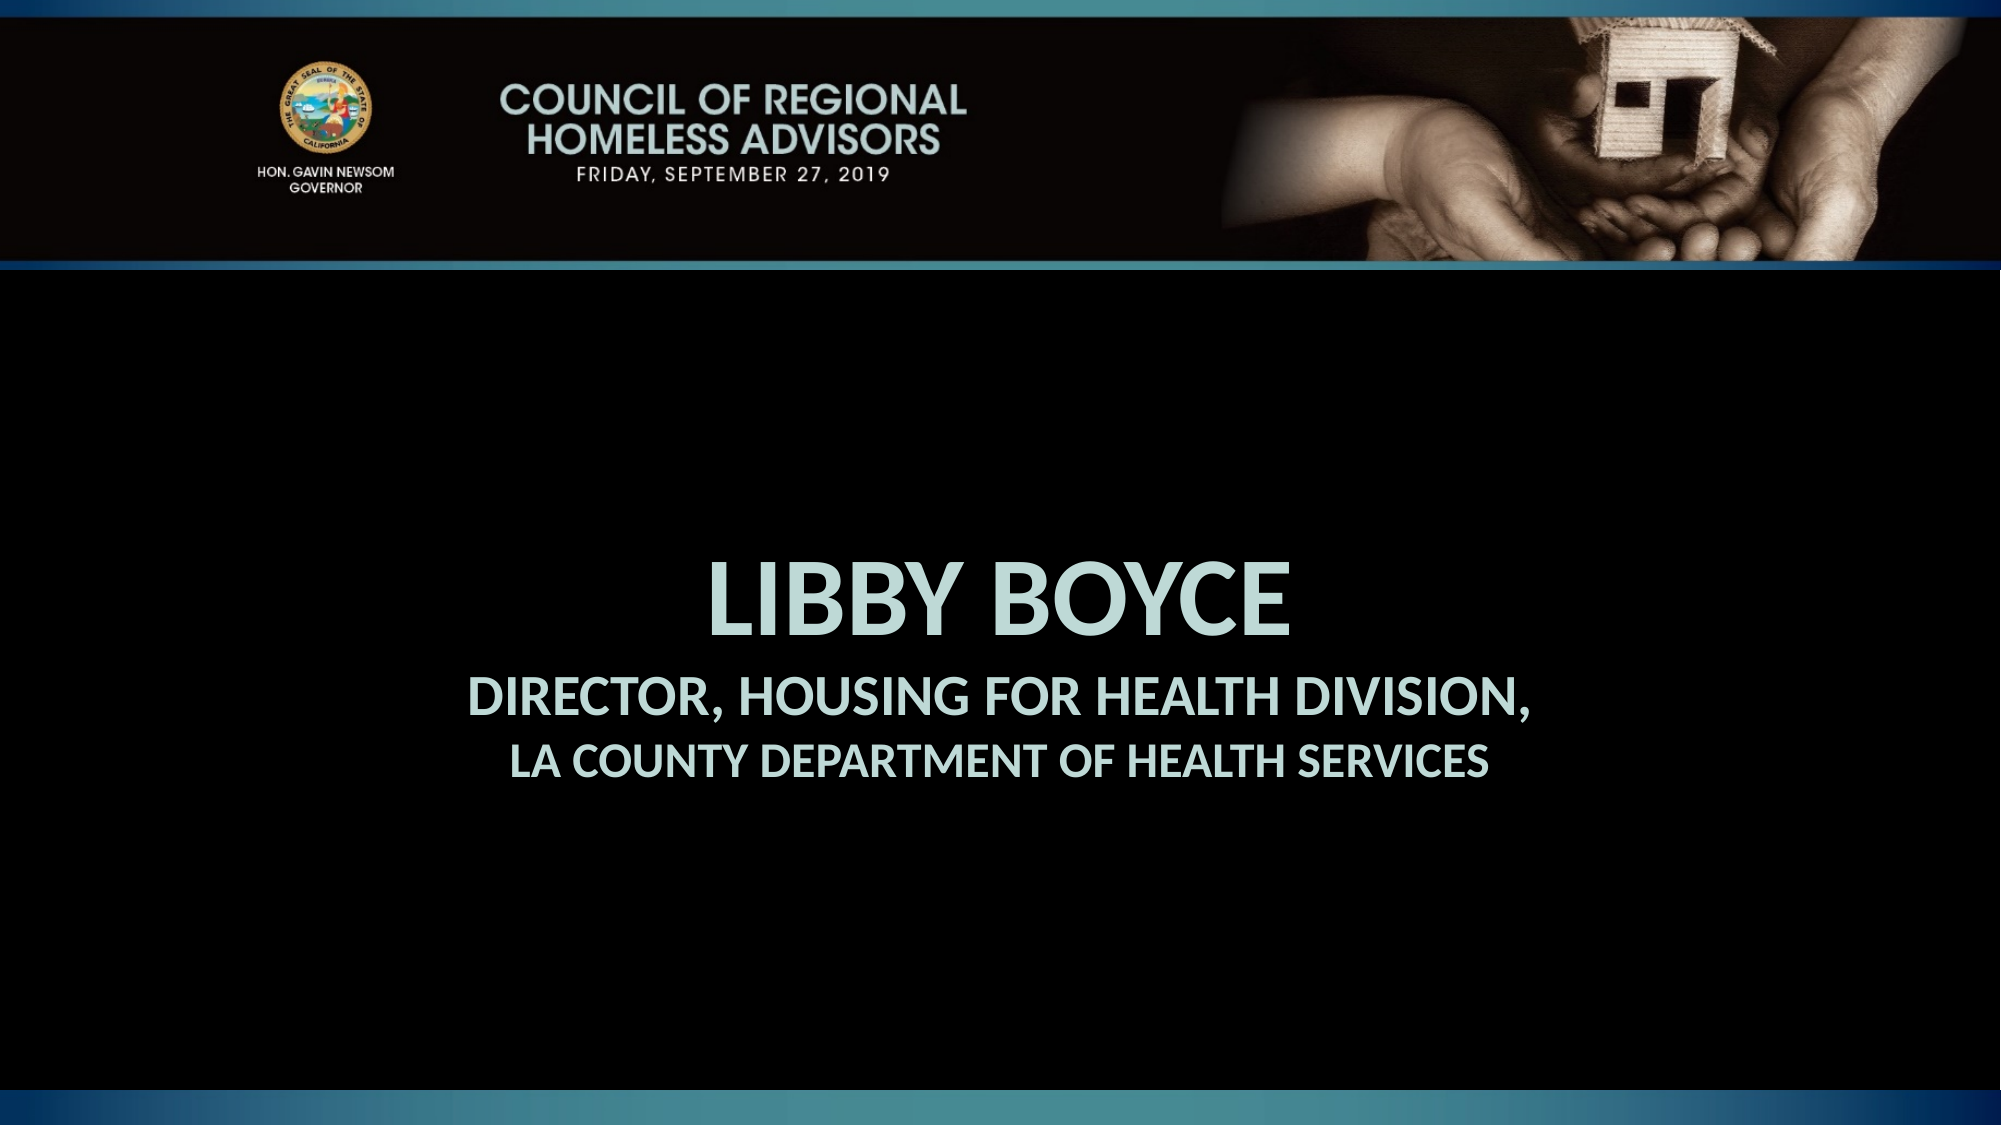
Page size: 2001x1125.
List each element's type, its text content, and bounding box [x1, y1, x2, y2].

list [0, 0, 2000, 270]
text_box LIBBY BOYCE DIRECTOR, HOUSING FOR HEALTH DIVISION, LA COUNTY DEPARTMENT OF HEALTH SERVICES [373, 515, 1627, 795]
picture [0, 1090, 2001, 1125]
